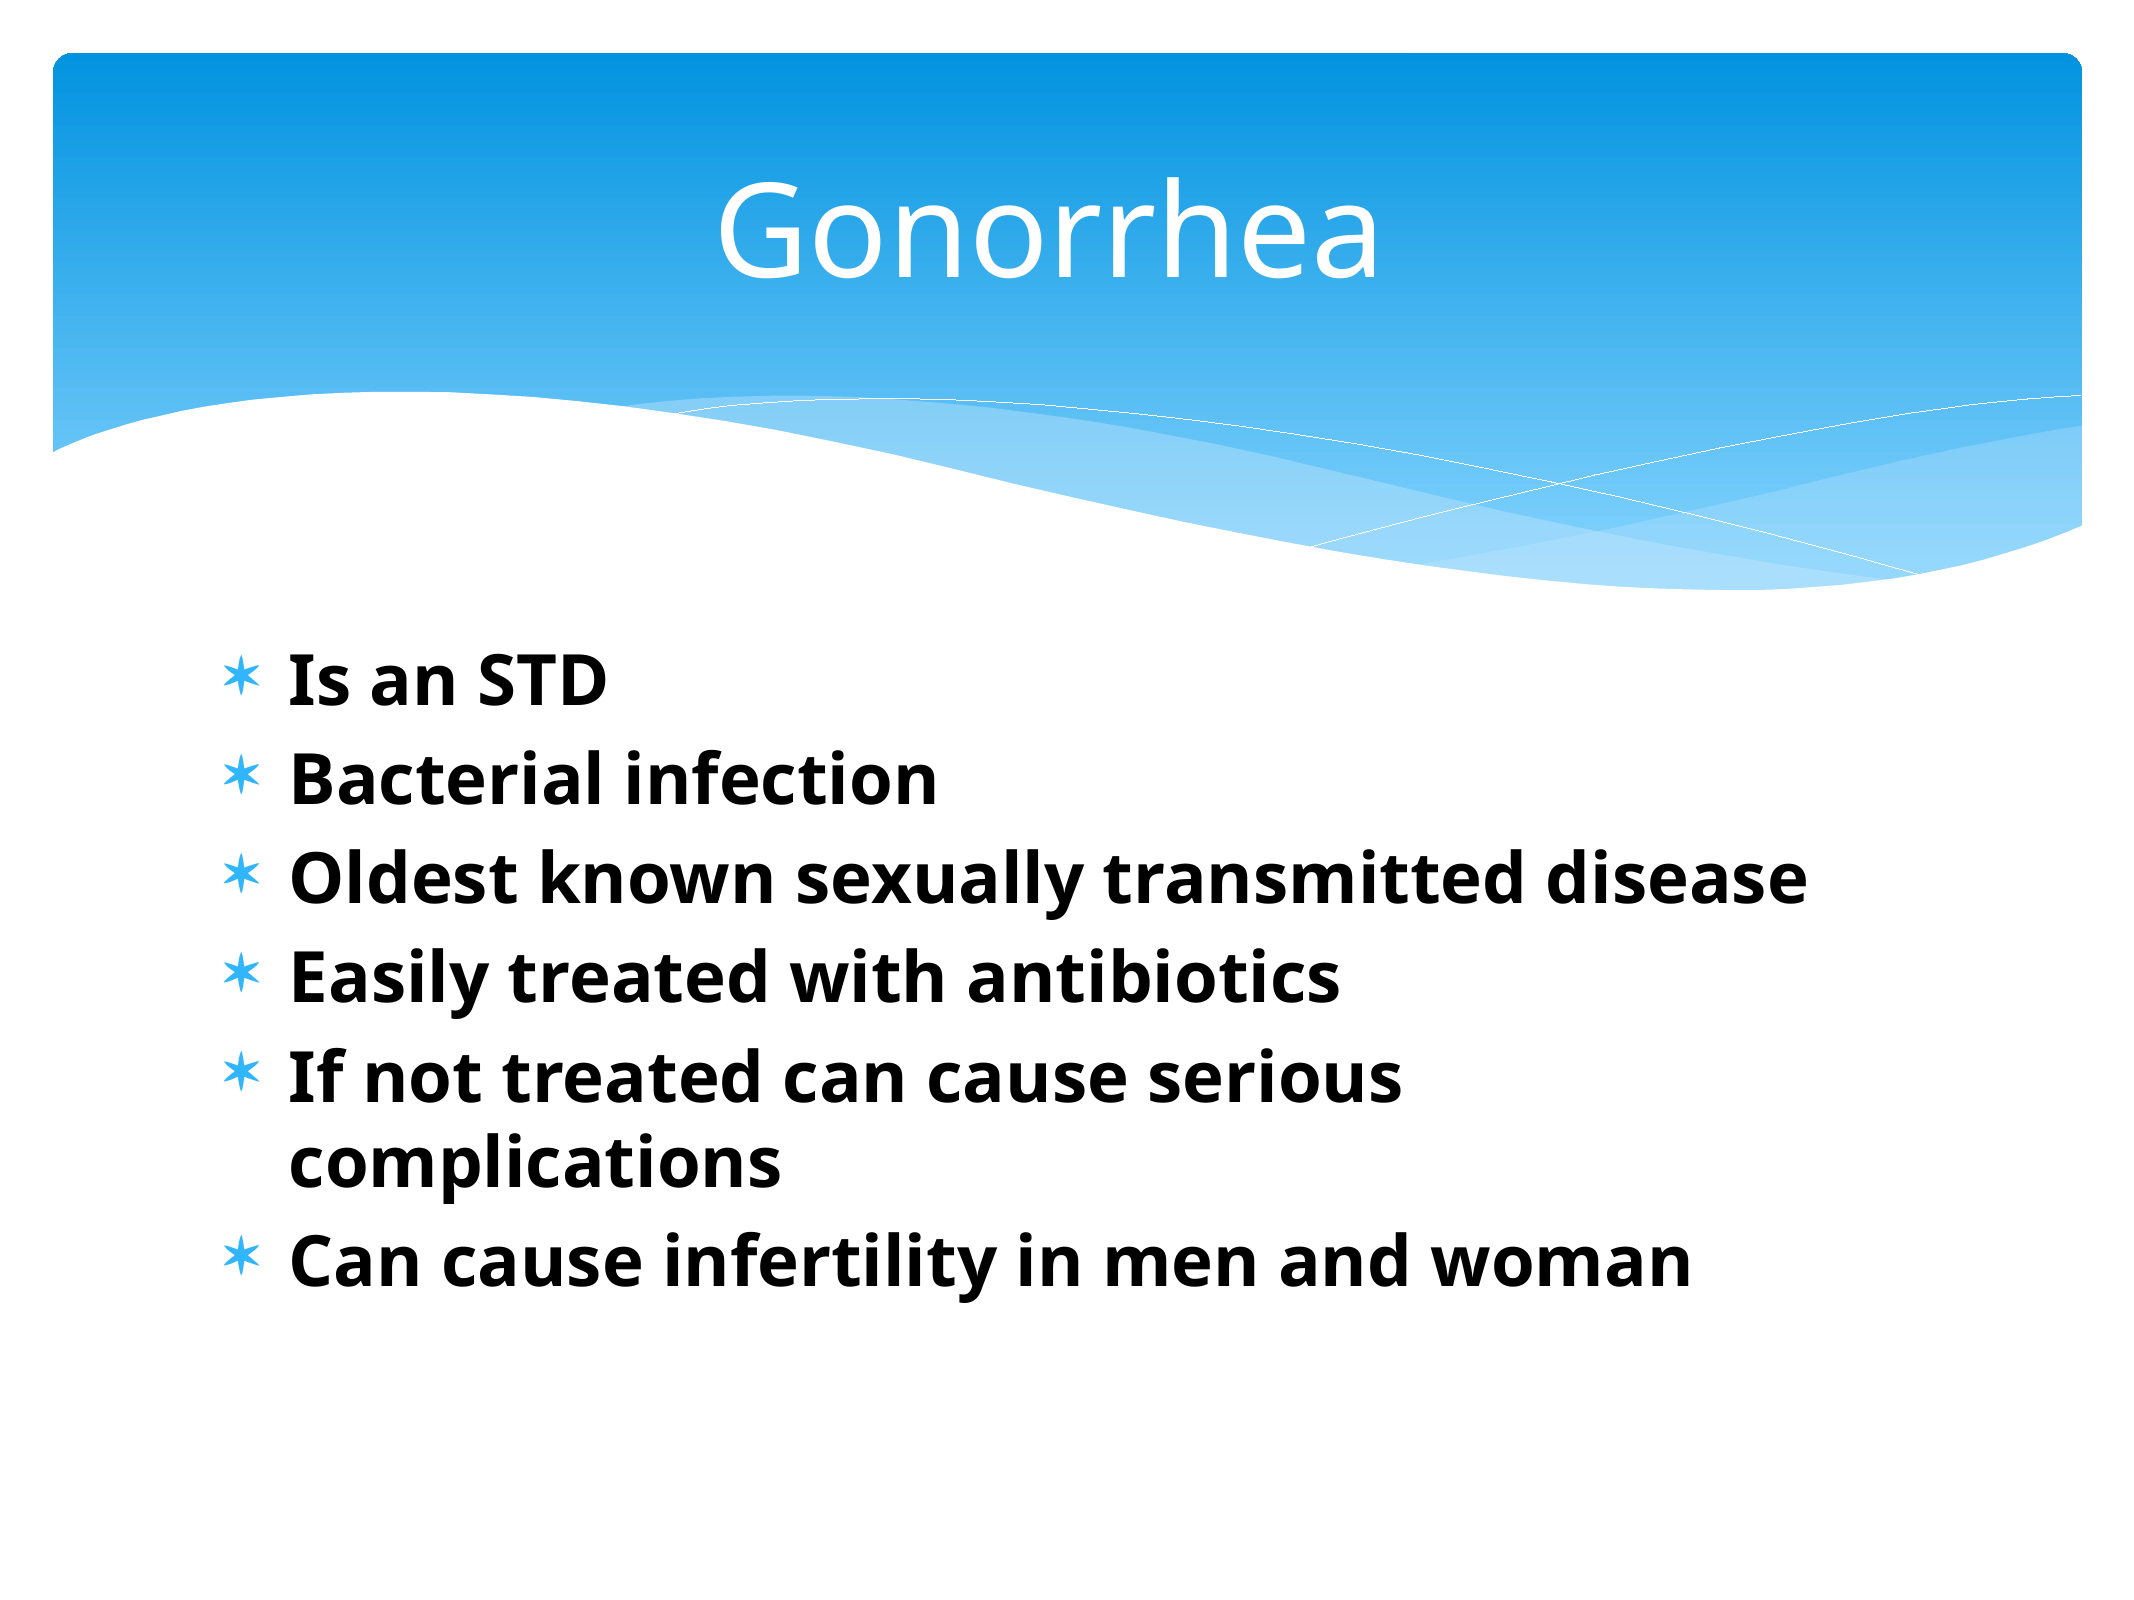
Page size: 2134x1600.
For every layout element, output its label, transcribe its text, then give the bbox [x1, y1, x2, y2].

title Gonorrhea [106, 78, 2027, 372]
list Is an STD Bacterial infection Oldest known sexually transmitted disease Easily treated with antibiotics If not treated can cause serious complications Can cause infertility in men and woman [203, 624, 1932, 1430]
